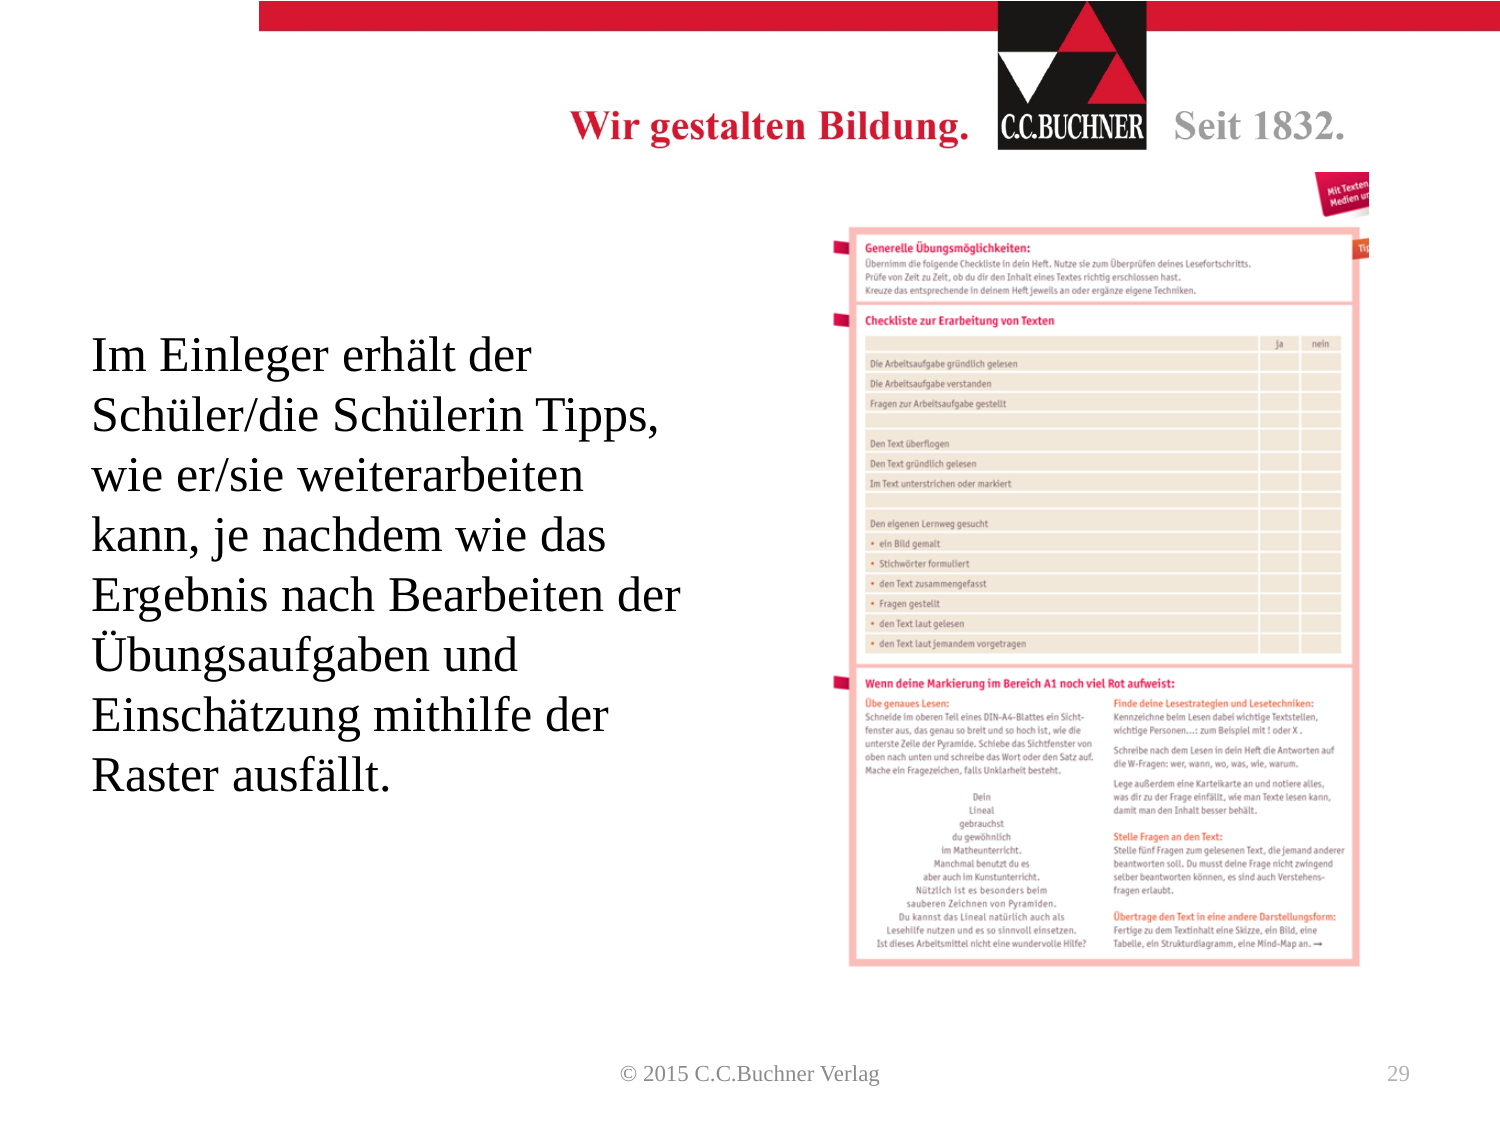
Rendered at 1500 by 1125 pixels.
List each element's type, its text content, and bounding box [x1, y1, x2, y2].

list Im Einleger erhält der Schüler/die Schülerin Tipps, wie er/sie weiterarbeiten kann, je nachdem wie das Ergebnis nach Bearbeiten der Übungsaufgaben und Einschätzung mithilfe der Raster ausfällt. [76, 314, 721, 1015]
picture [259, 1, 1500, 166]
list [796, 172, 1369, 992]
footer © 2015 C.C.Buchner Verlag [512, 1042, 988, 1103]
slide_number 29 [1074, 1042, 1425, 1103]
